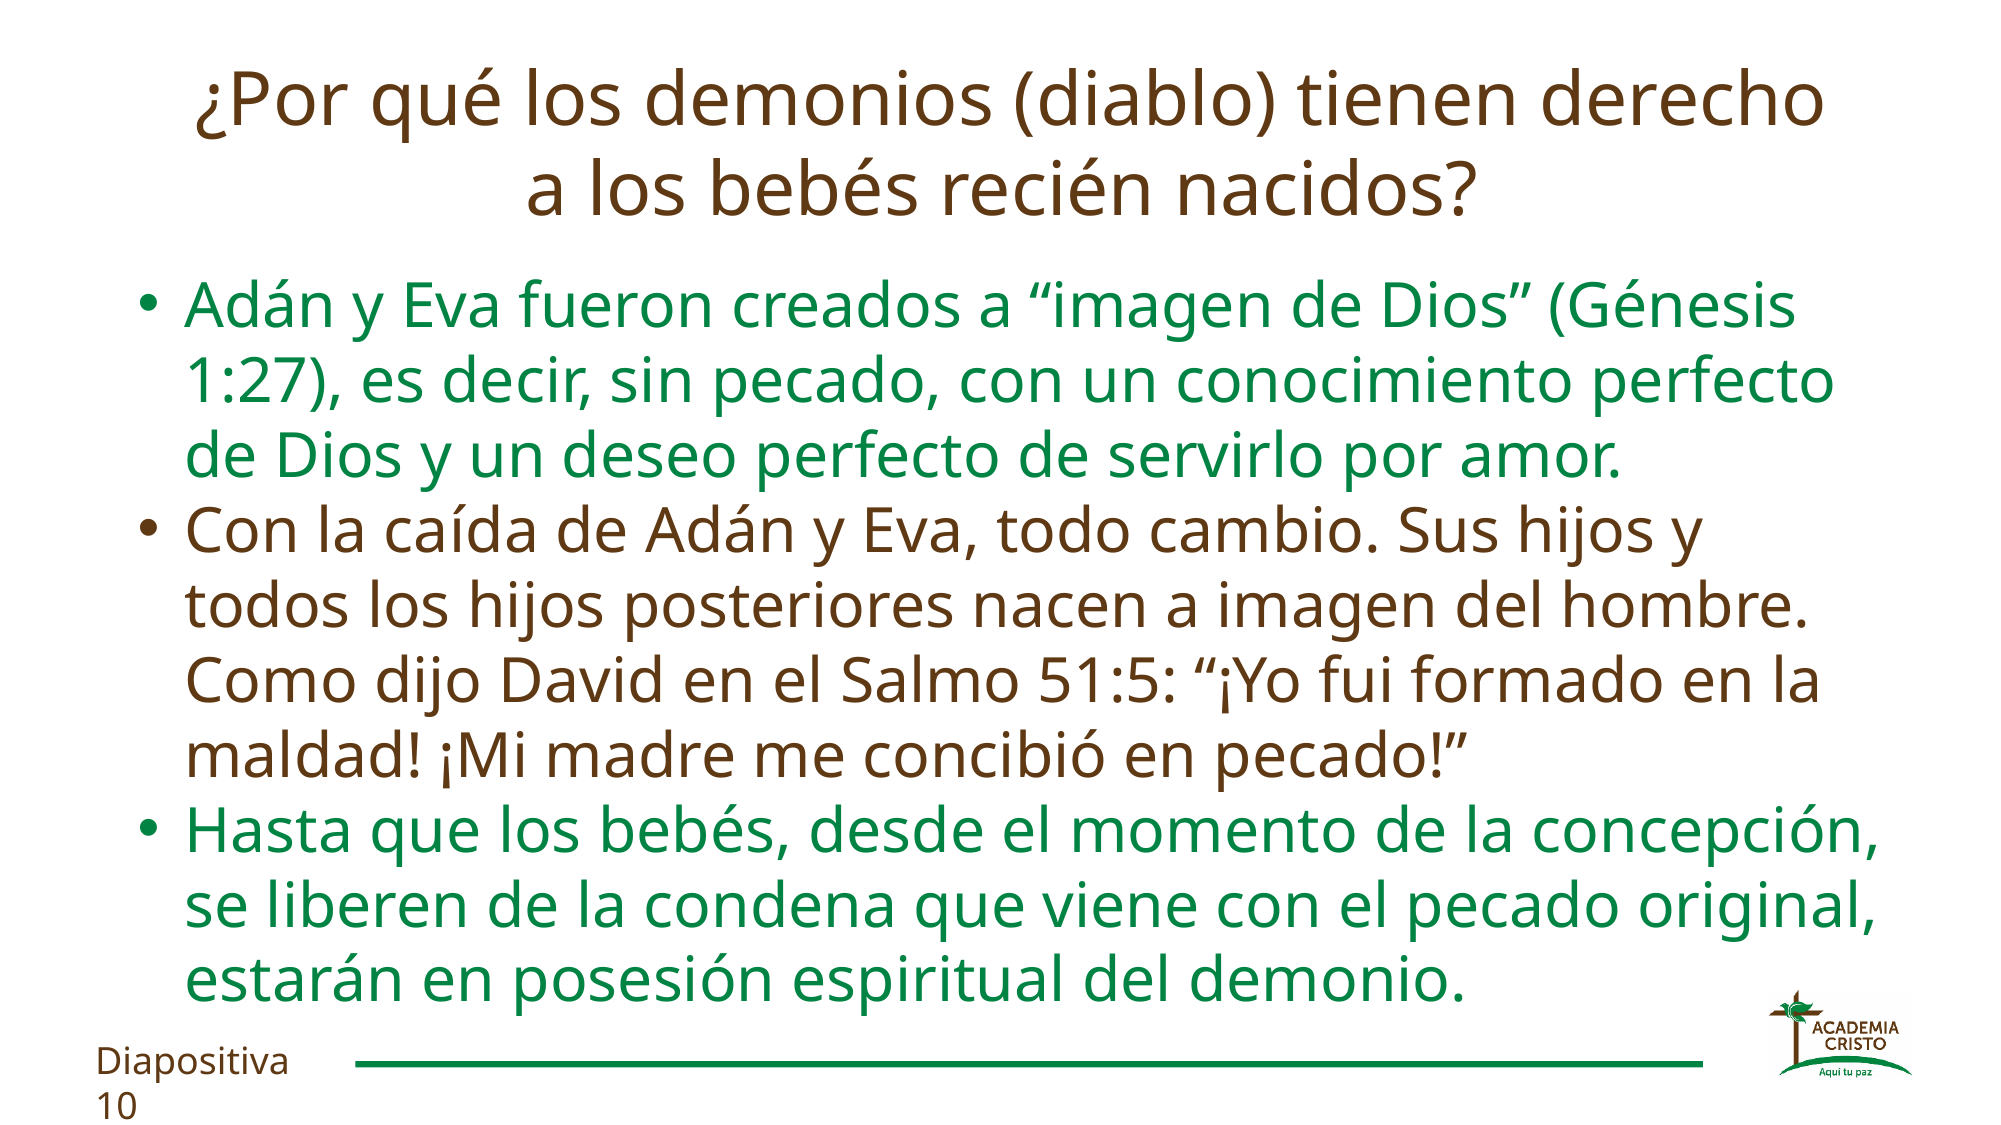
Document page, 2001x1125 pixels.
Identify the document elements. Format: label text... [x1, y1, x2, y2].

picture [1760, 984, 1922, 1091]
text_box Diapositiva 10 [80, 1029, 333, 1125]
text_box ¿Por qué los demonios (diablo) tienen derecho a los bebés recién nacidos? [165, 43, 1858, 238]
text_box Adán y Eva fueron creados a “imagen de Dios” (Génesis 1:27), es decir, sin pecado, con un conocimiento perfecto de Dios y un deseo perfecto de servirlo por amor. Con la caída de Adán y Eva, todo cambio. Sus hijos y todos los hijos posteriores nacen a imagen del hombre. Como dijo David en el Salmo 51:5: “¡Yo fui formado en la maldad! ¡Mi madre me concibió en pecado!” Hasta que los bebés, desde el momento de la concepción, se liberen de la condena que viene con el pecado original, estarán en posesión espiritual del demonio. [122, 257, 1901, 1022]
